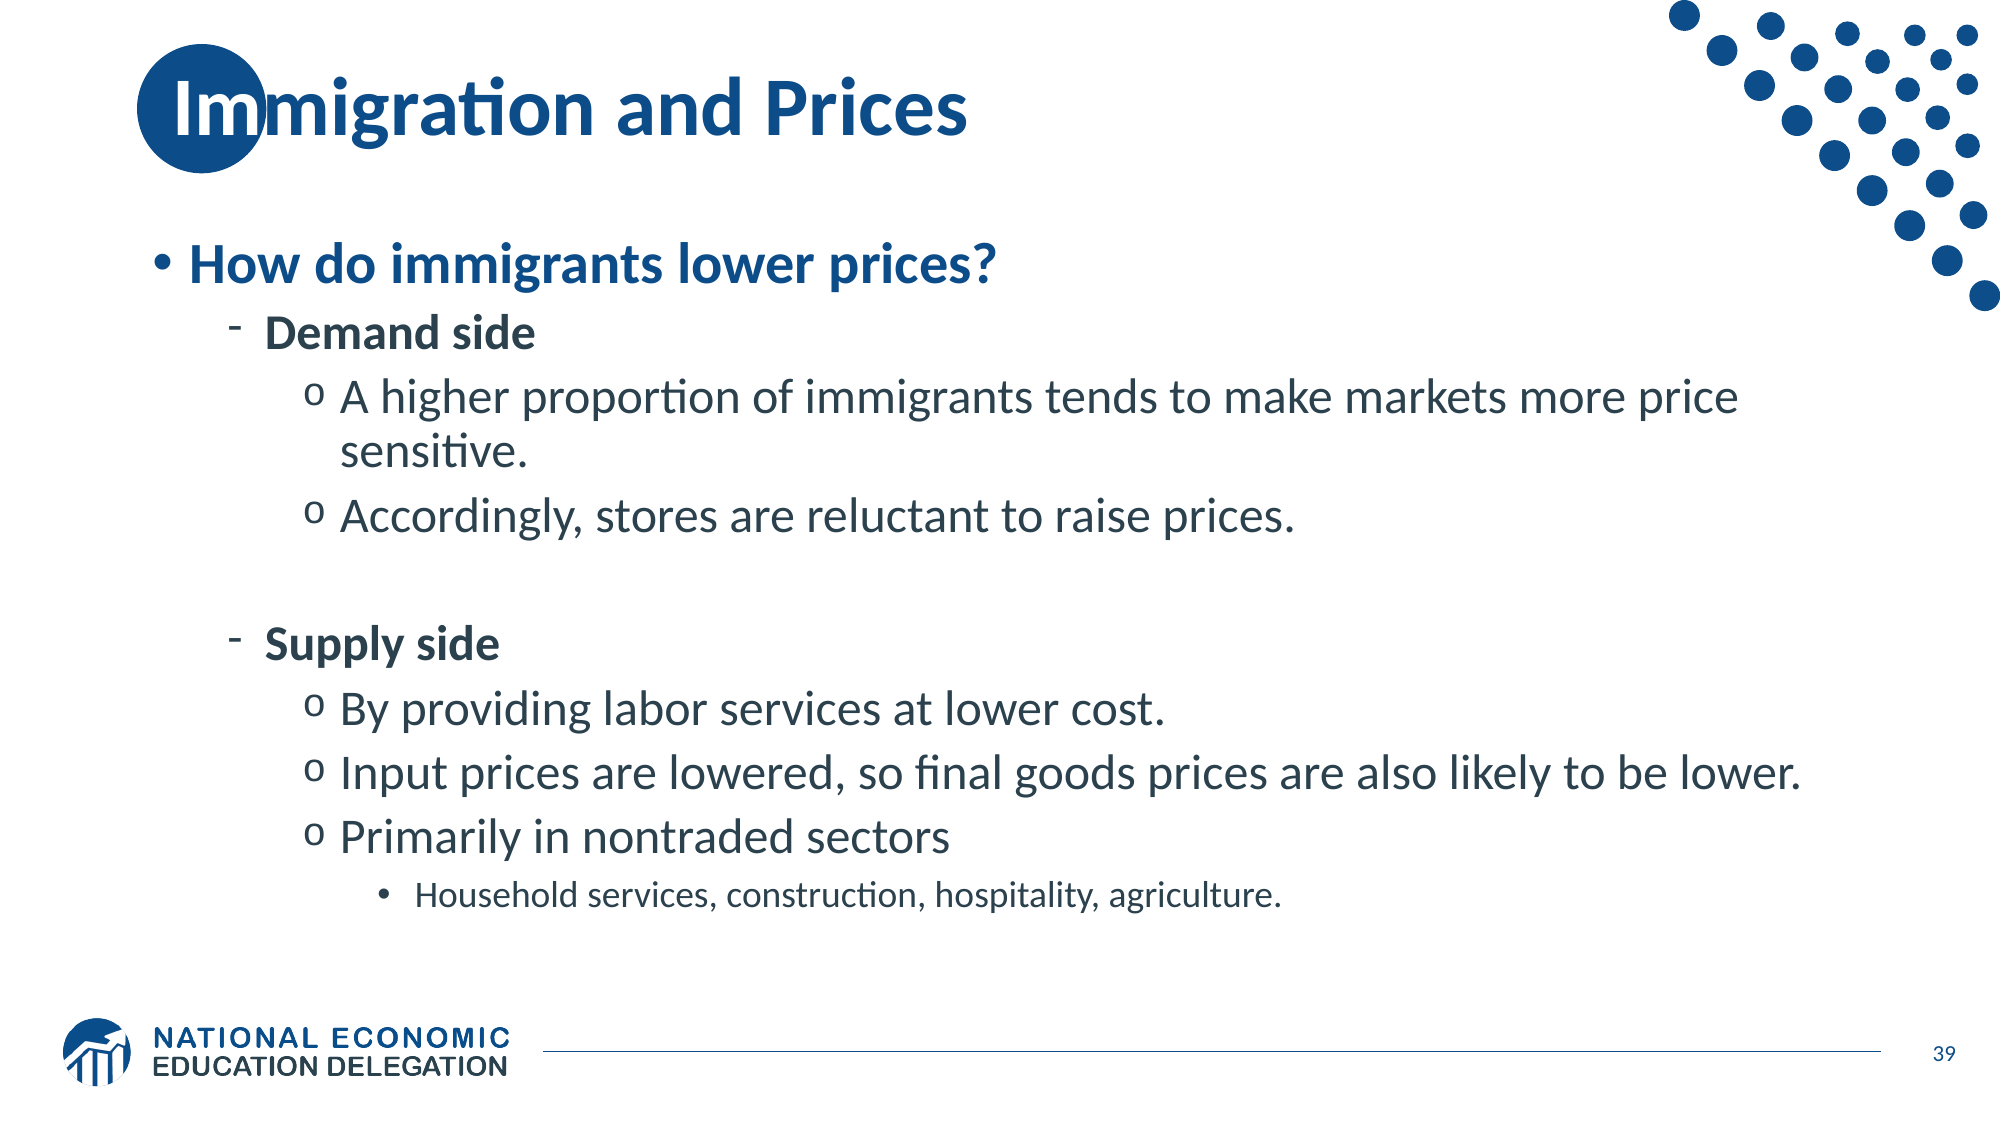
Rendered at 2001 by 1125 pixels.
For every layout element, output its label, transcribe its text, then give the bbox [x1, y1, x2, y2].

picture [55, 1013, 520, 1091]
list How do immigrants lower prices? Demand side A higher proportion of immigrants tends to make markets more price sensitive. Accordingly, stores are reluctant to raise prices. Supply side By providing labor services at lower cost. Input prices are lowered, so final goods prices are also likely to be lower. Primarily in nontraded sectors Household services, construction, hospitality, agriculture. [137, 217, 1863, 932]
title Immigration and Prices [139, 0, 1865, 218]
slide_number 39 [1521, 1022, 1972, 1082]
